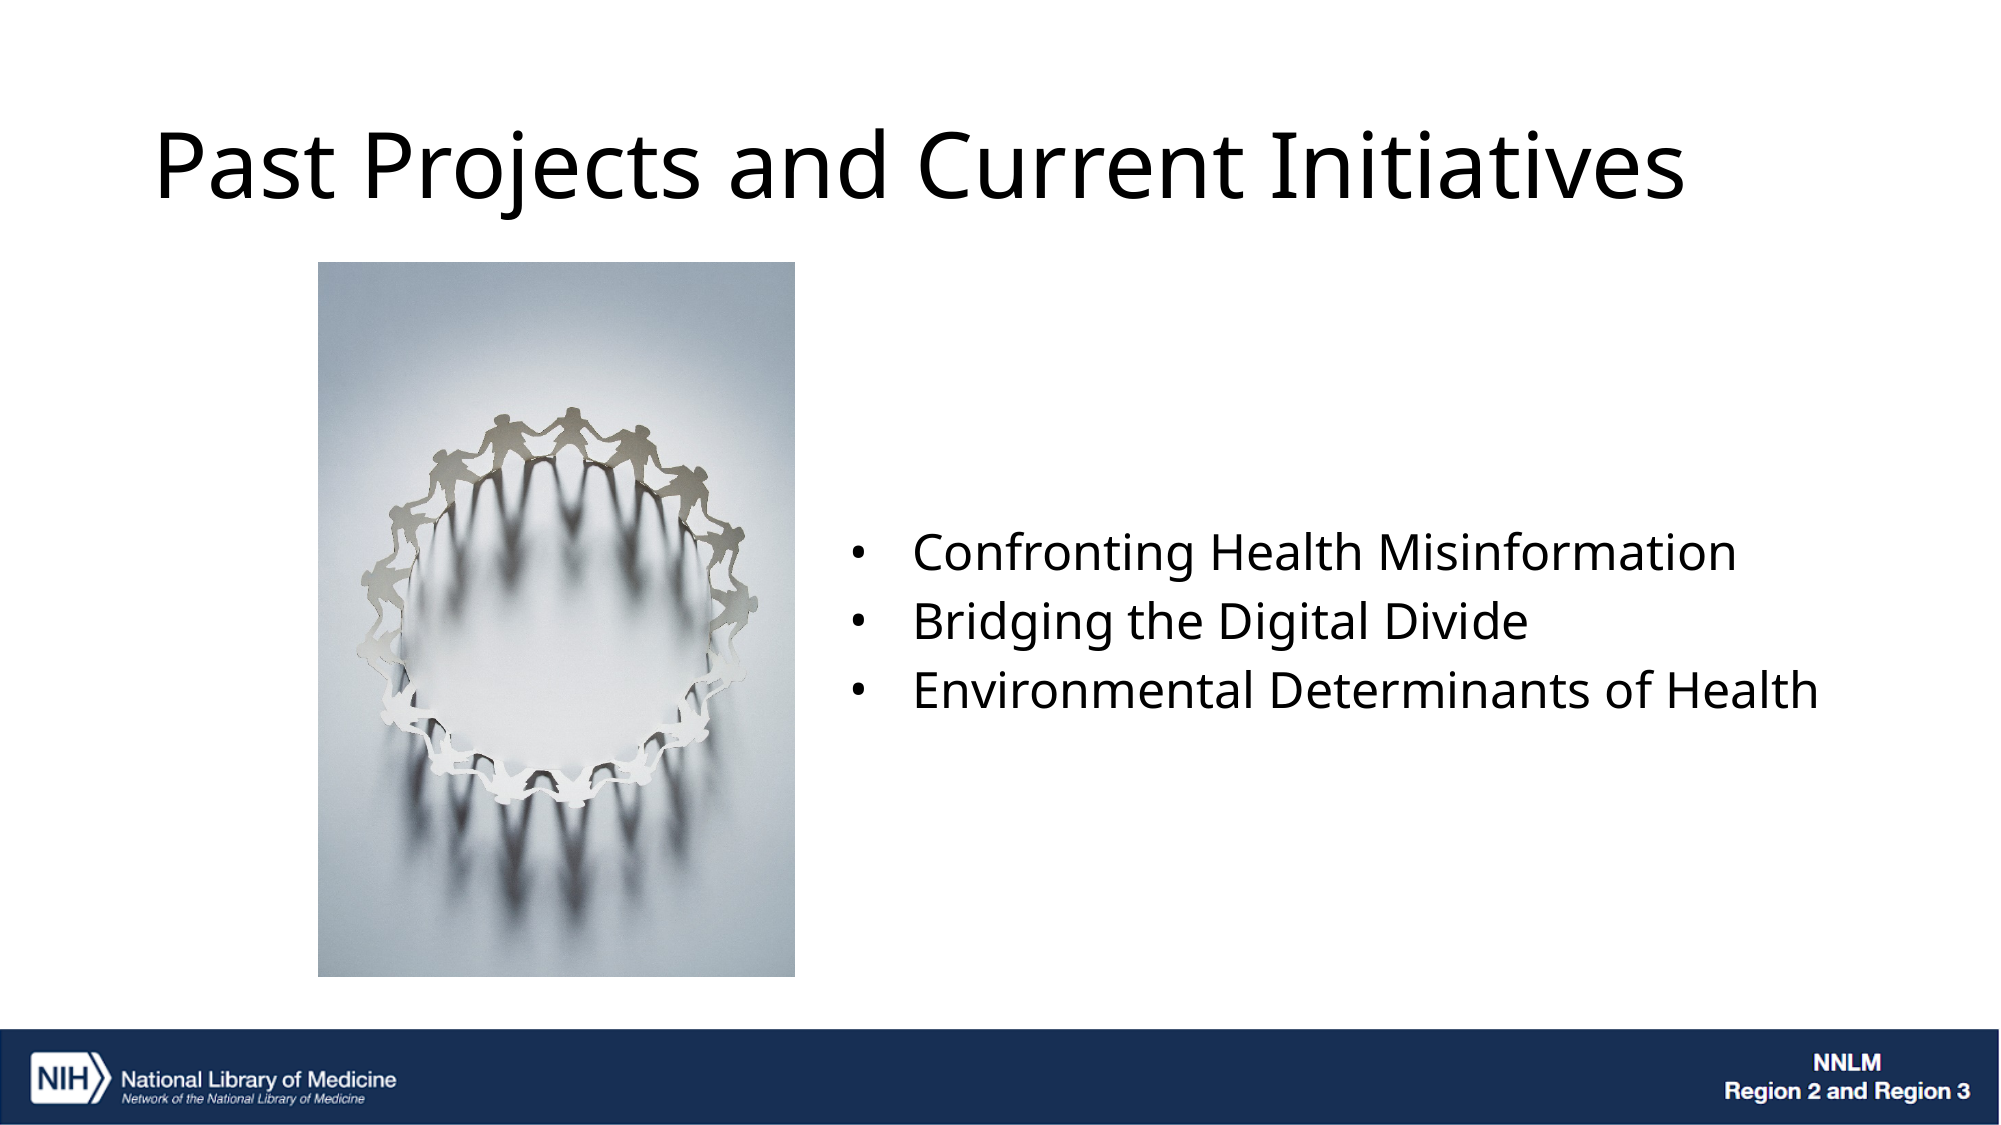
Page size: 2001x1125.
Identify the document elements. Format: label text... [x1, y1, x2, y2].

list Confronting Health Misinformation Bridging the Digital Divide Environmental Determinants of Health [822, 504, 2000, 735]
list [318, 262, 795, 977]
title Past Projects and Current Initiatives [137, 59, 1863, 278]
picture [0, 1028, 2000, 1125]
